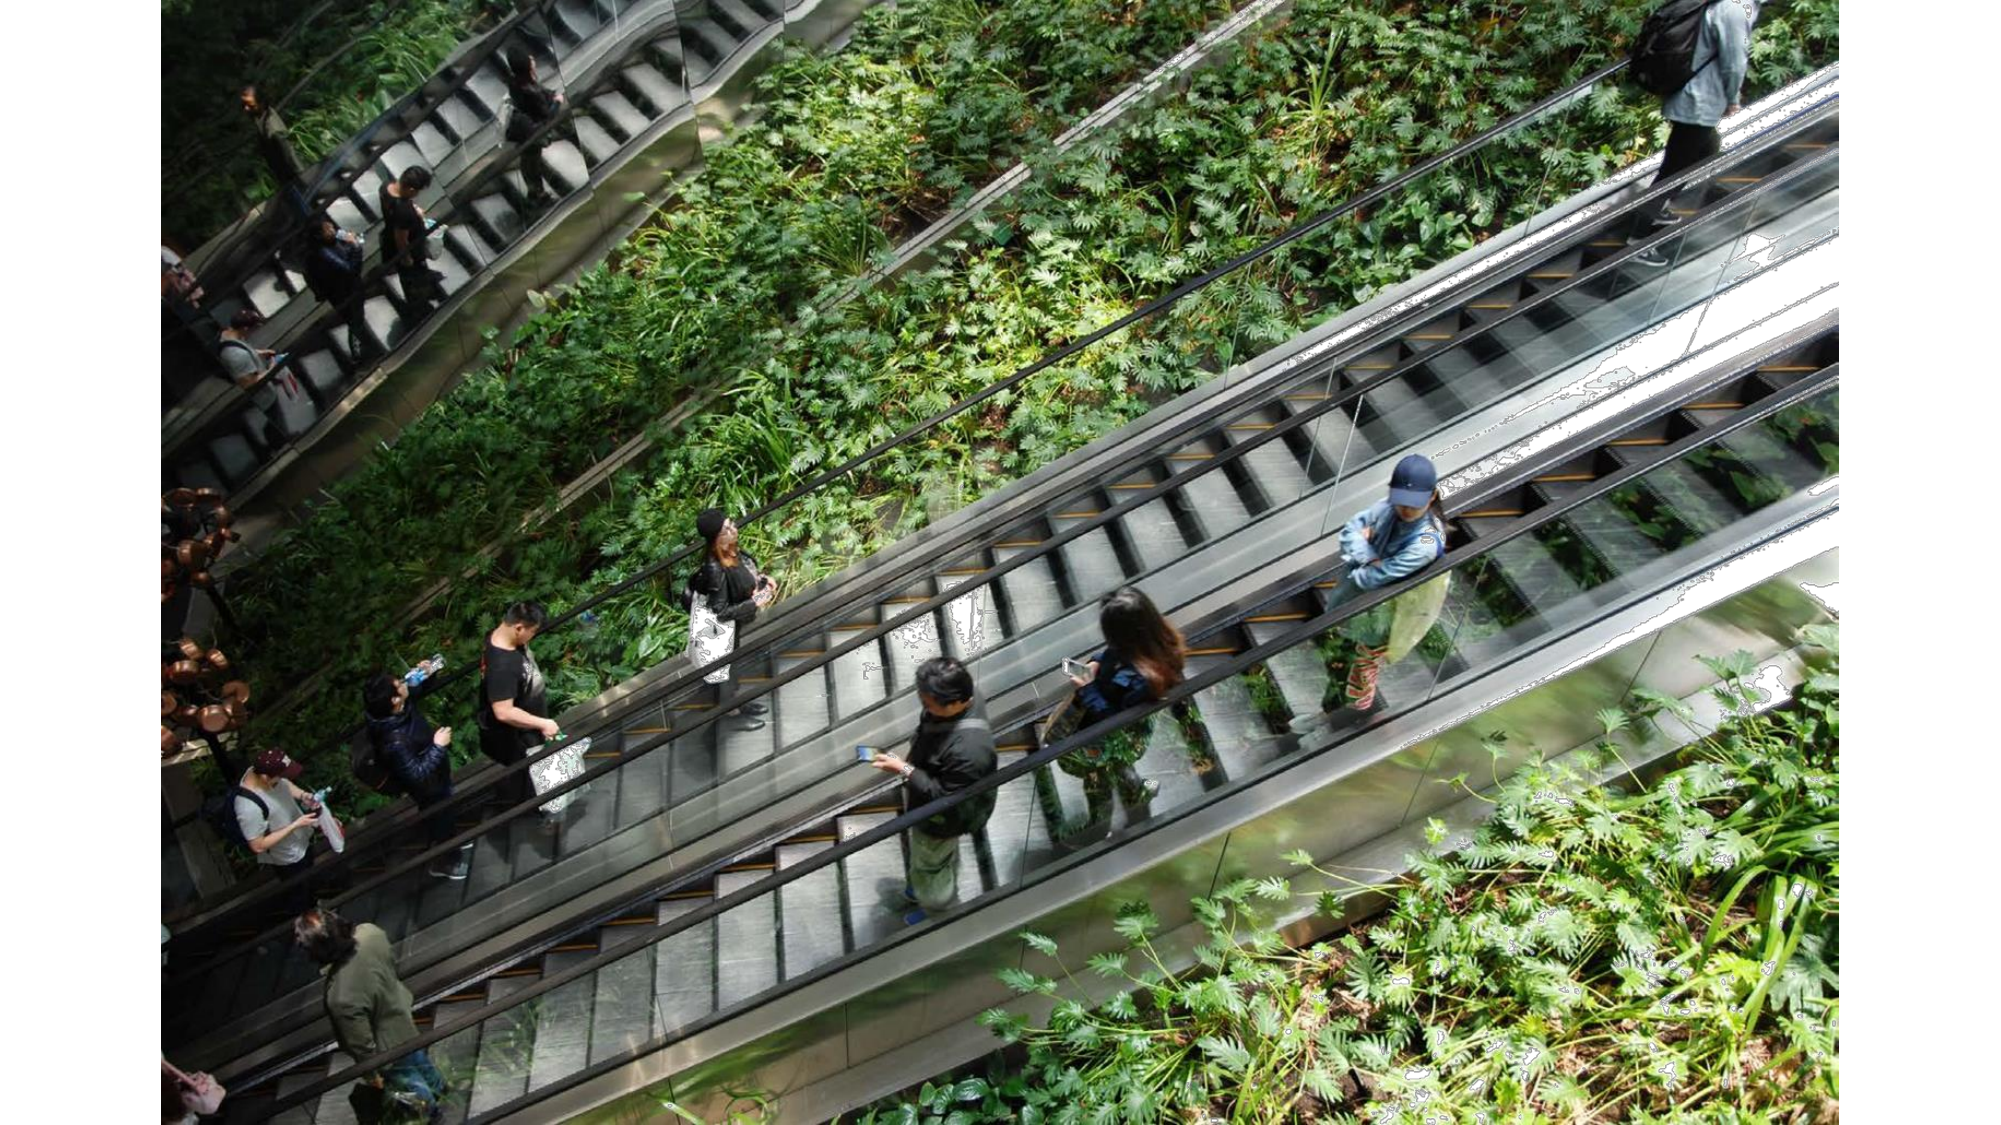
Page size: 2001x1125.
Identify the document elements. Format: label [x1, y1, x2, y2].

text_box [161, 0, 1839, 1125]
